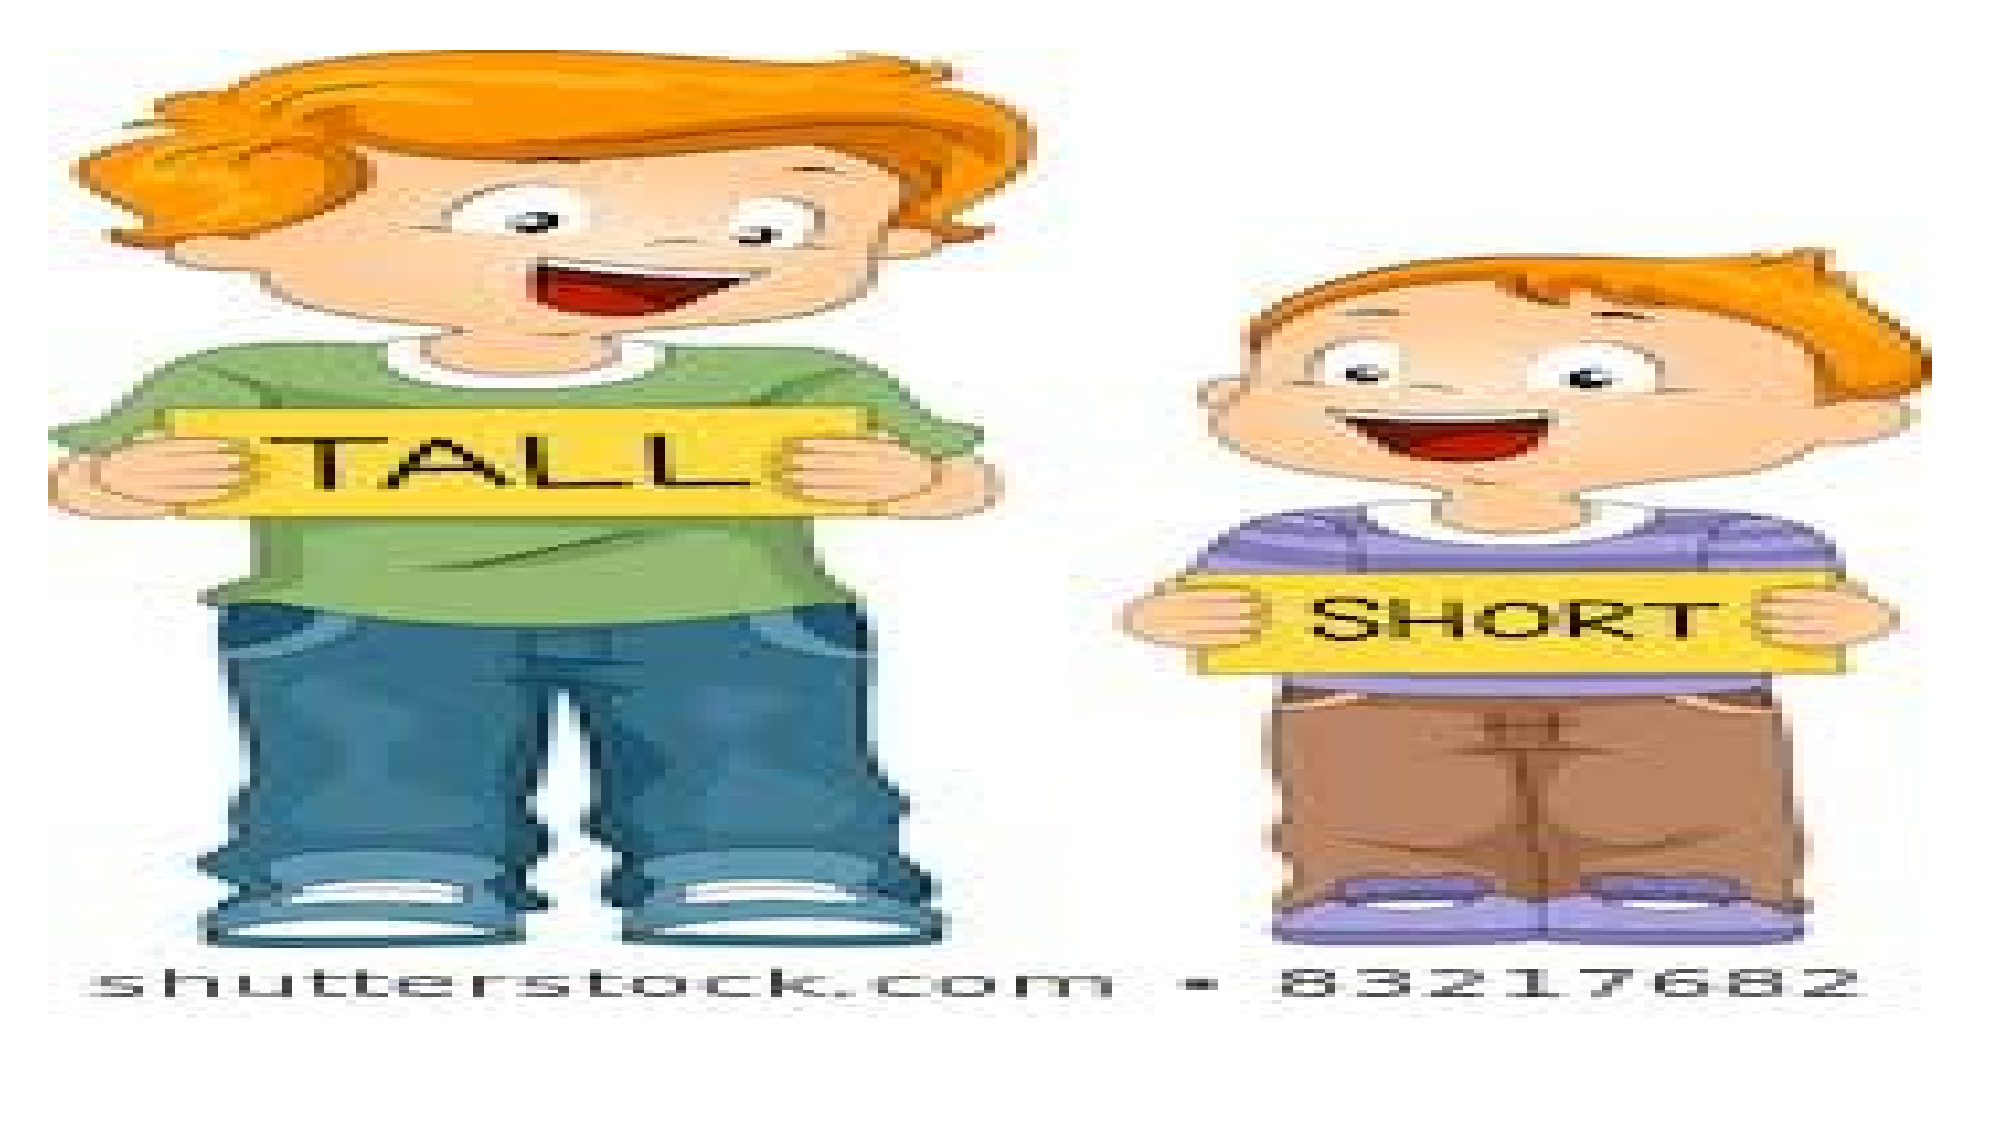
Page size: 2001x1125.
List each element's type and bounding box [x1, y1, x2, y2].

picture [48, 50, 1932, 1018]
